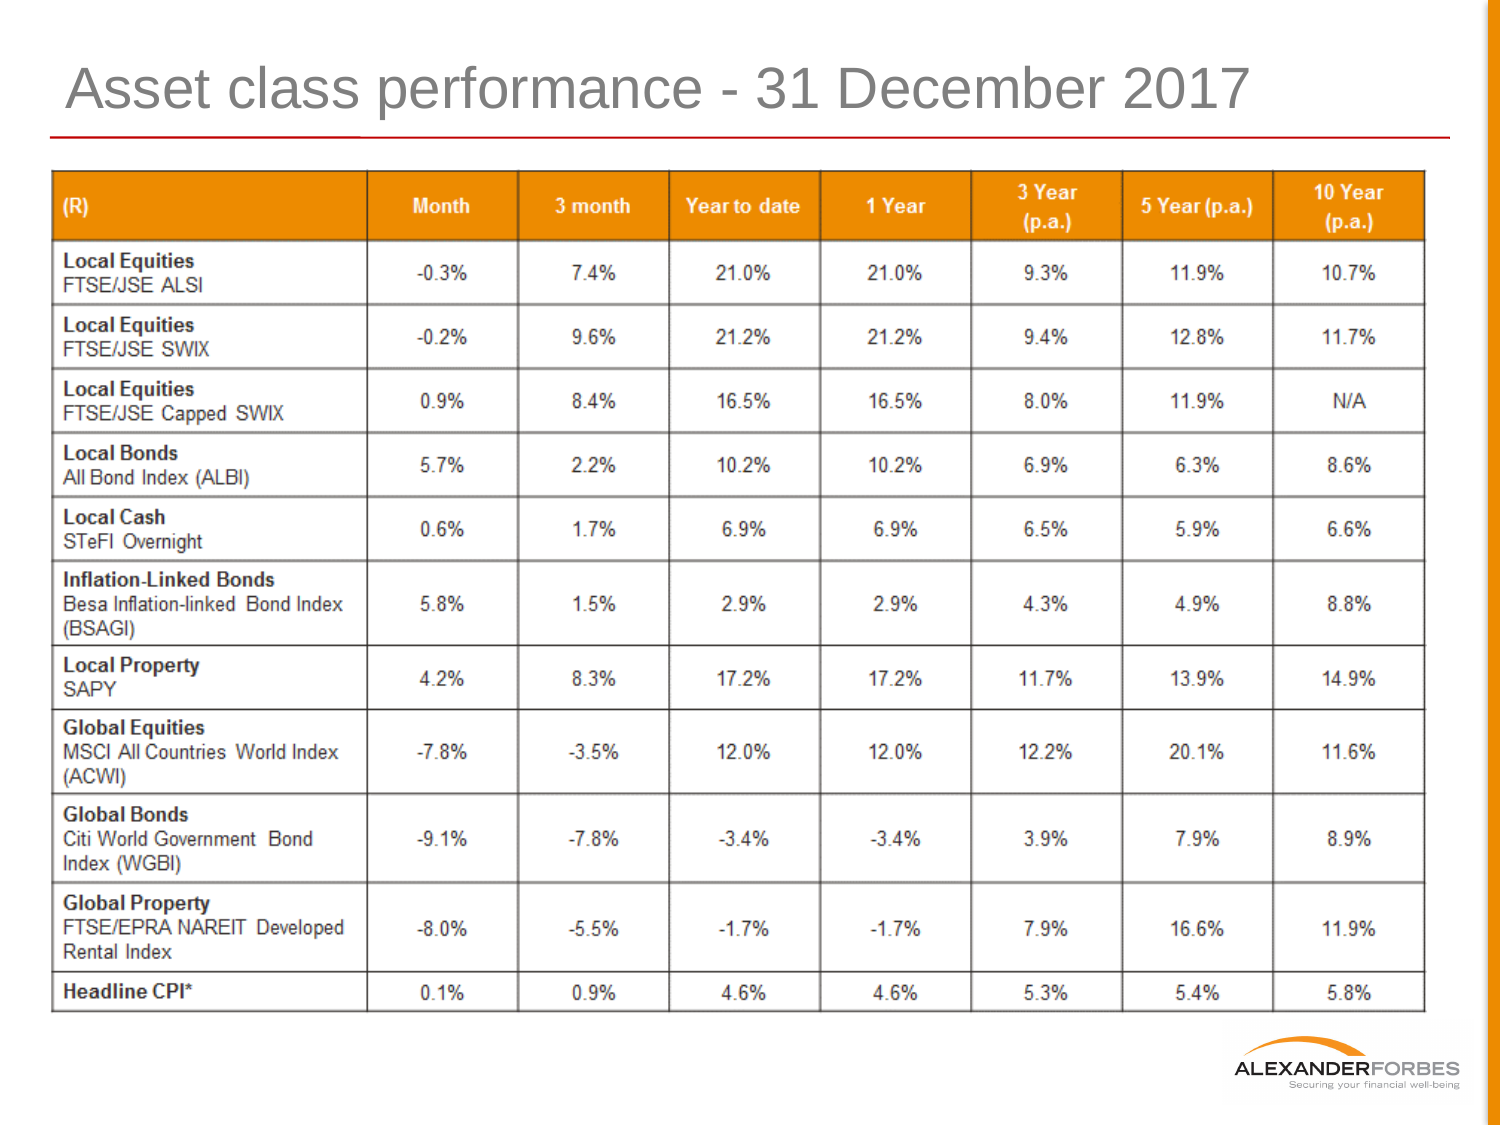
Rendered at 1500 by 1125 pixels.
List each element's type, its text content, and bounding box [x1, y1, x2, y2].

picture [1222, 1019, 1474, 1105]
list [49, 169, 1427, 1017]
title Asset class performance - 31 December 2017 [49, 44, 1451, 126]
